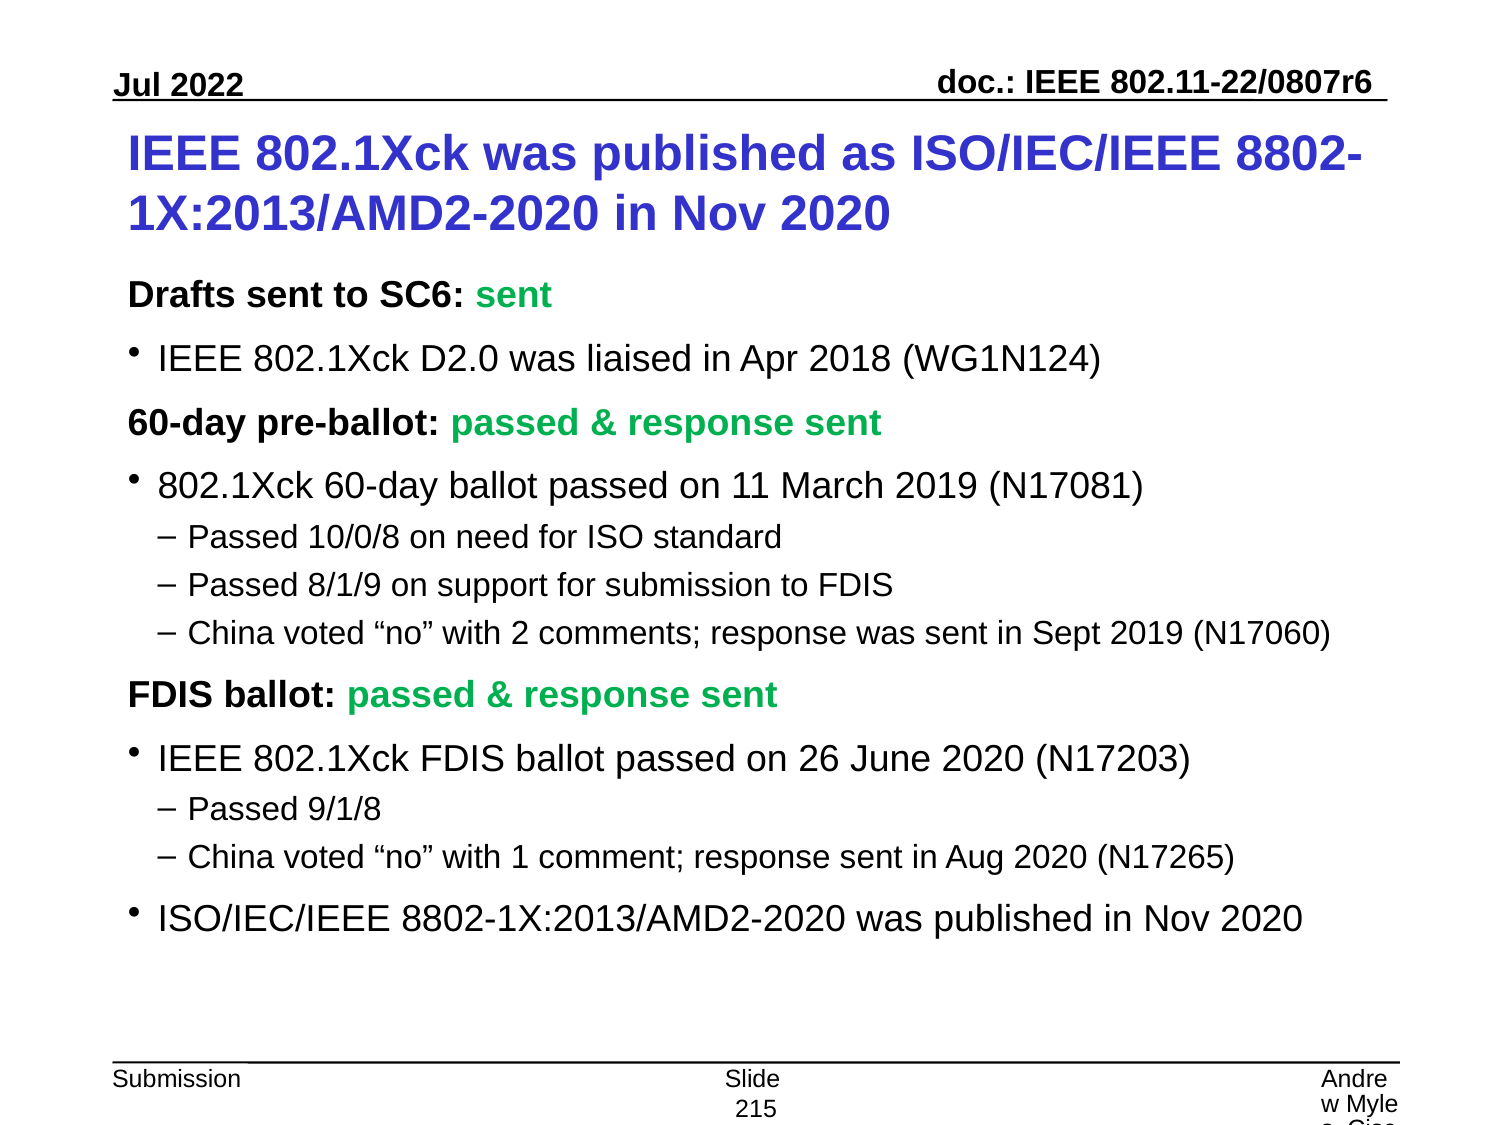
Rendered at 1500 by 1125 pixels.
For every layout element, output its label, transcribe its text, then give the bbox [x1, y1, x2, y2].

title IEEE 802.1Xck was published as ISO/IEC/IEEE 8802-1X:2013/AMD2-2020 in Nov 2020 [112, 112, 1388, 262]
list Drafts sent to SC6: sent IEEE 802.1Xck D2.0 was liaised in Apr 2018 (WG1N124) 60-day pre-ballot: passed & response sent 802.1Xck 60-day ballot passed on 11 March 2019 (N17081) Passed 10/0/8 on need for ISO standard Passed 8/1/9 on support for submission to FDIS China voted “no” with 2 comments; response was sent in Sept 2019 (N17060) FDIS ballot: passed & response sent IEEE 802.1Xck FDIS ballot passed on 26 June 2020 (N17203) Passed 9/1/8 China voted “no” with 1 comment; response sent in Aug 2020 (N17265) ISO/IEC/IEEE 8802-1X:2013/AMD2-2020 was published in Nov 2020 [112, 262, 1388, 938]
slide_number Slide 215 [709, 1061, 803, 1093]
footer Andrew Myles, Cisco [1320, 1061, 1402, 1093]
